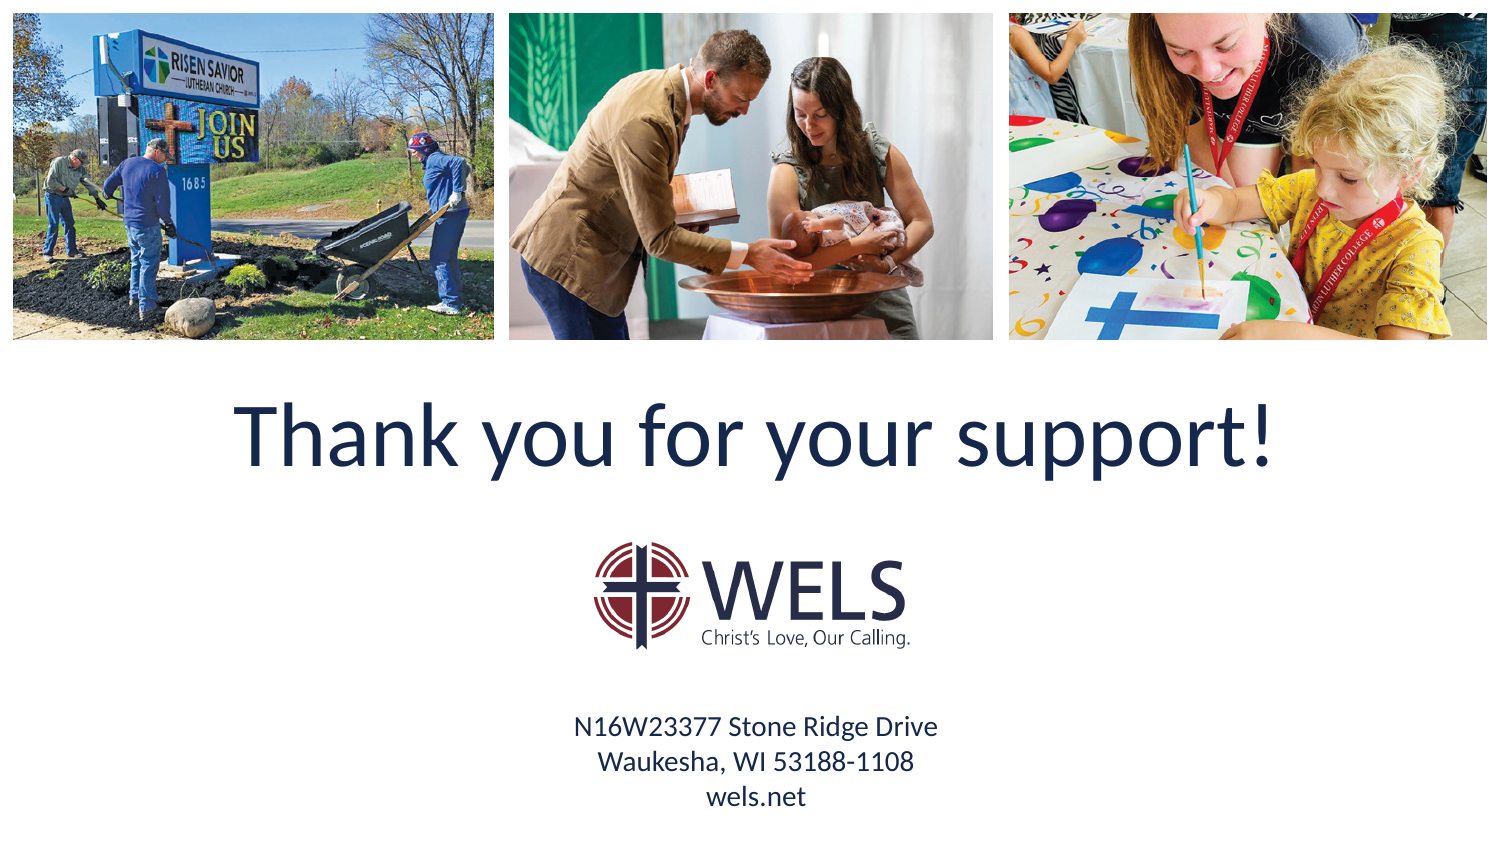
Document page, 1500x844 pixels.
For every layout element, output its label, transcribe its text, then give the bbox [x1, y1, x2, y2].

picture [13, 12, 1487, 340]
picture [587, 534, 915, 653]
list N16W23377 Stone Ridge Drive Waukesha, WI 53188-1108 wels.net [187, 699, 1325, 844]
title Thank you for your support! [187, 359, 1325, 501]
